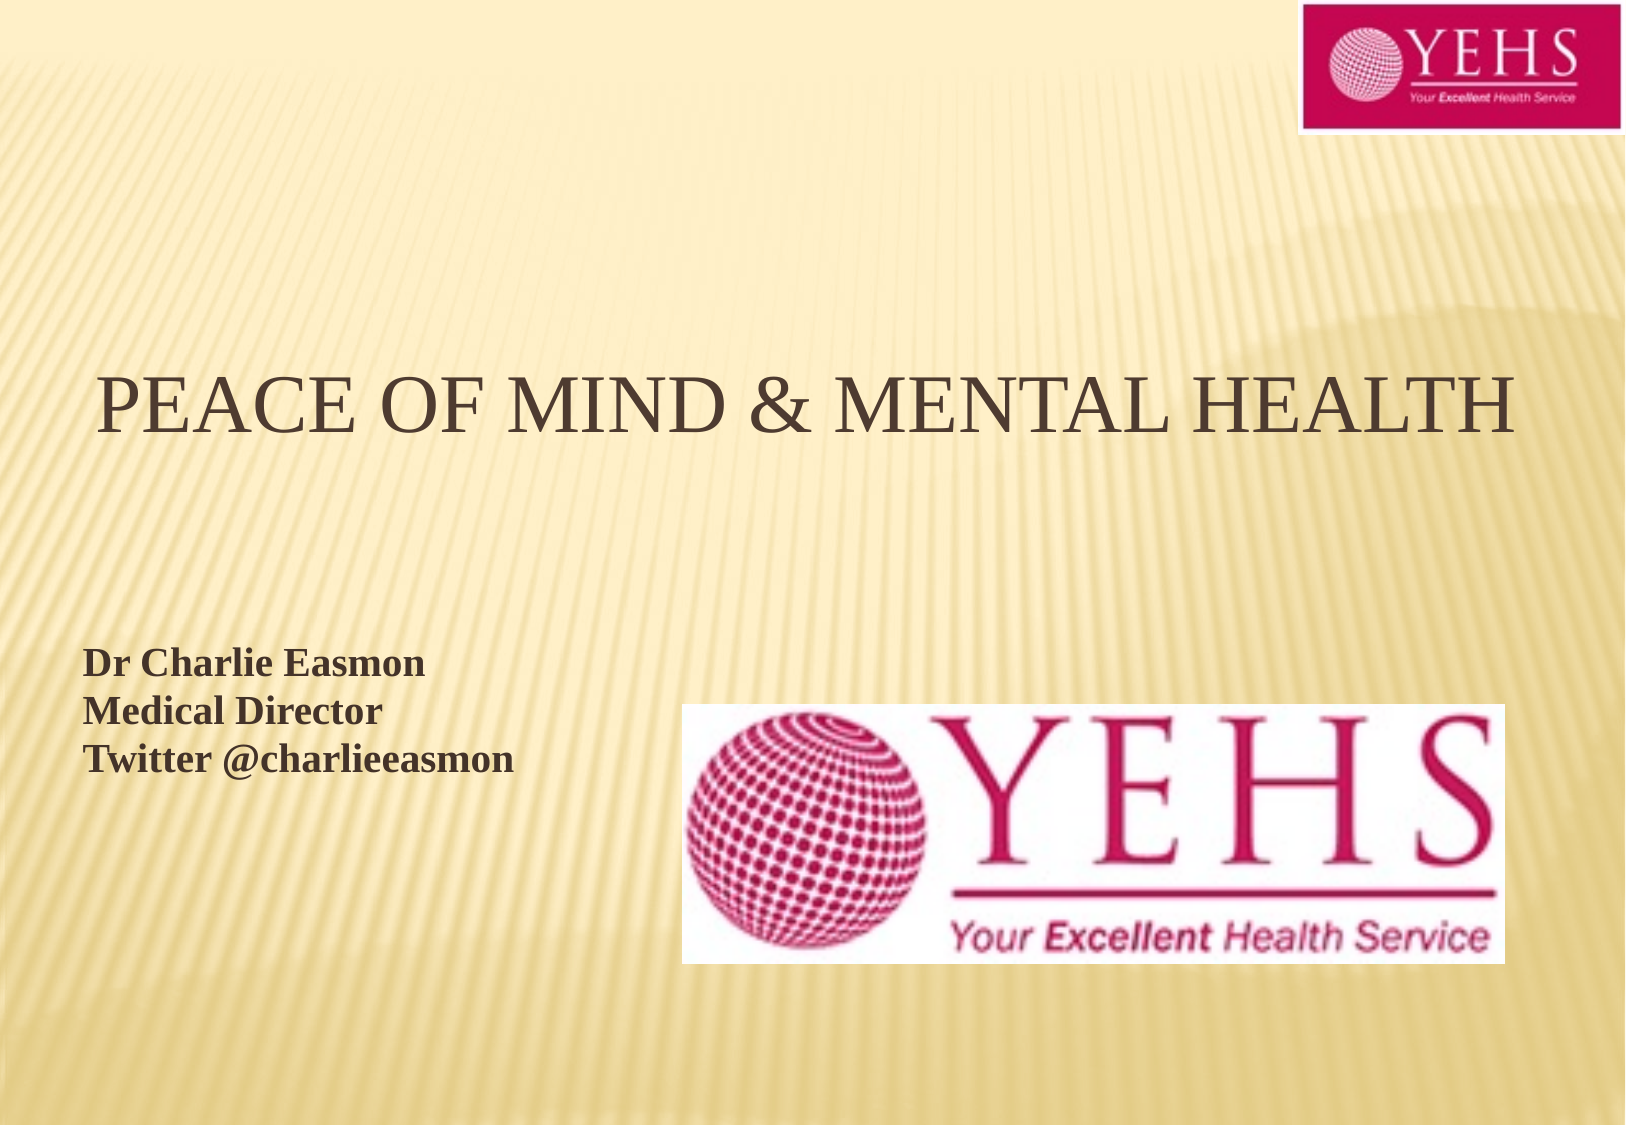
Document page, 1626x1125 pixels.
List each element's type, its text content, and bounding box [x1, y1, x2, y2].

title Peace of Mind & Mental Health [80, 341, 1539, 583]
subtitle Dr Charlie Easmon Medical Director Twitter @charlieeasmon [67, 637, 1572, 788]
picture [1298, 0, 1625, 135]
picture [682, 703, 1506, 965]
